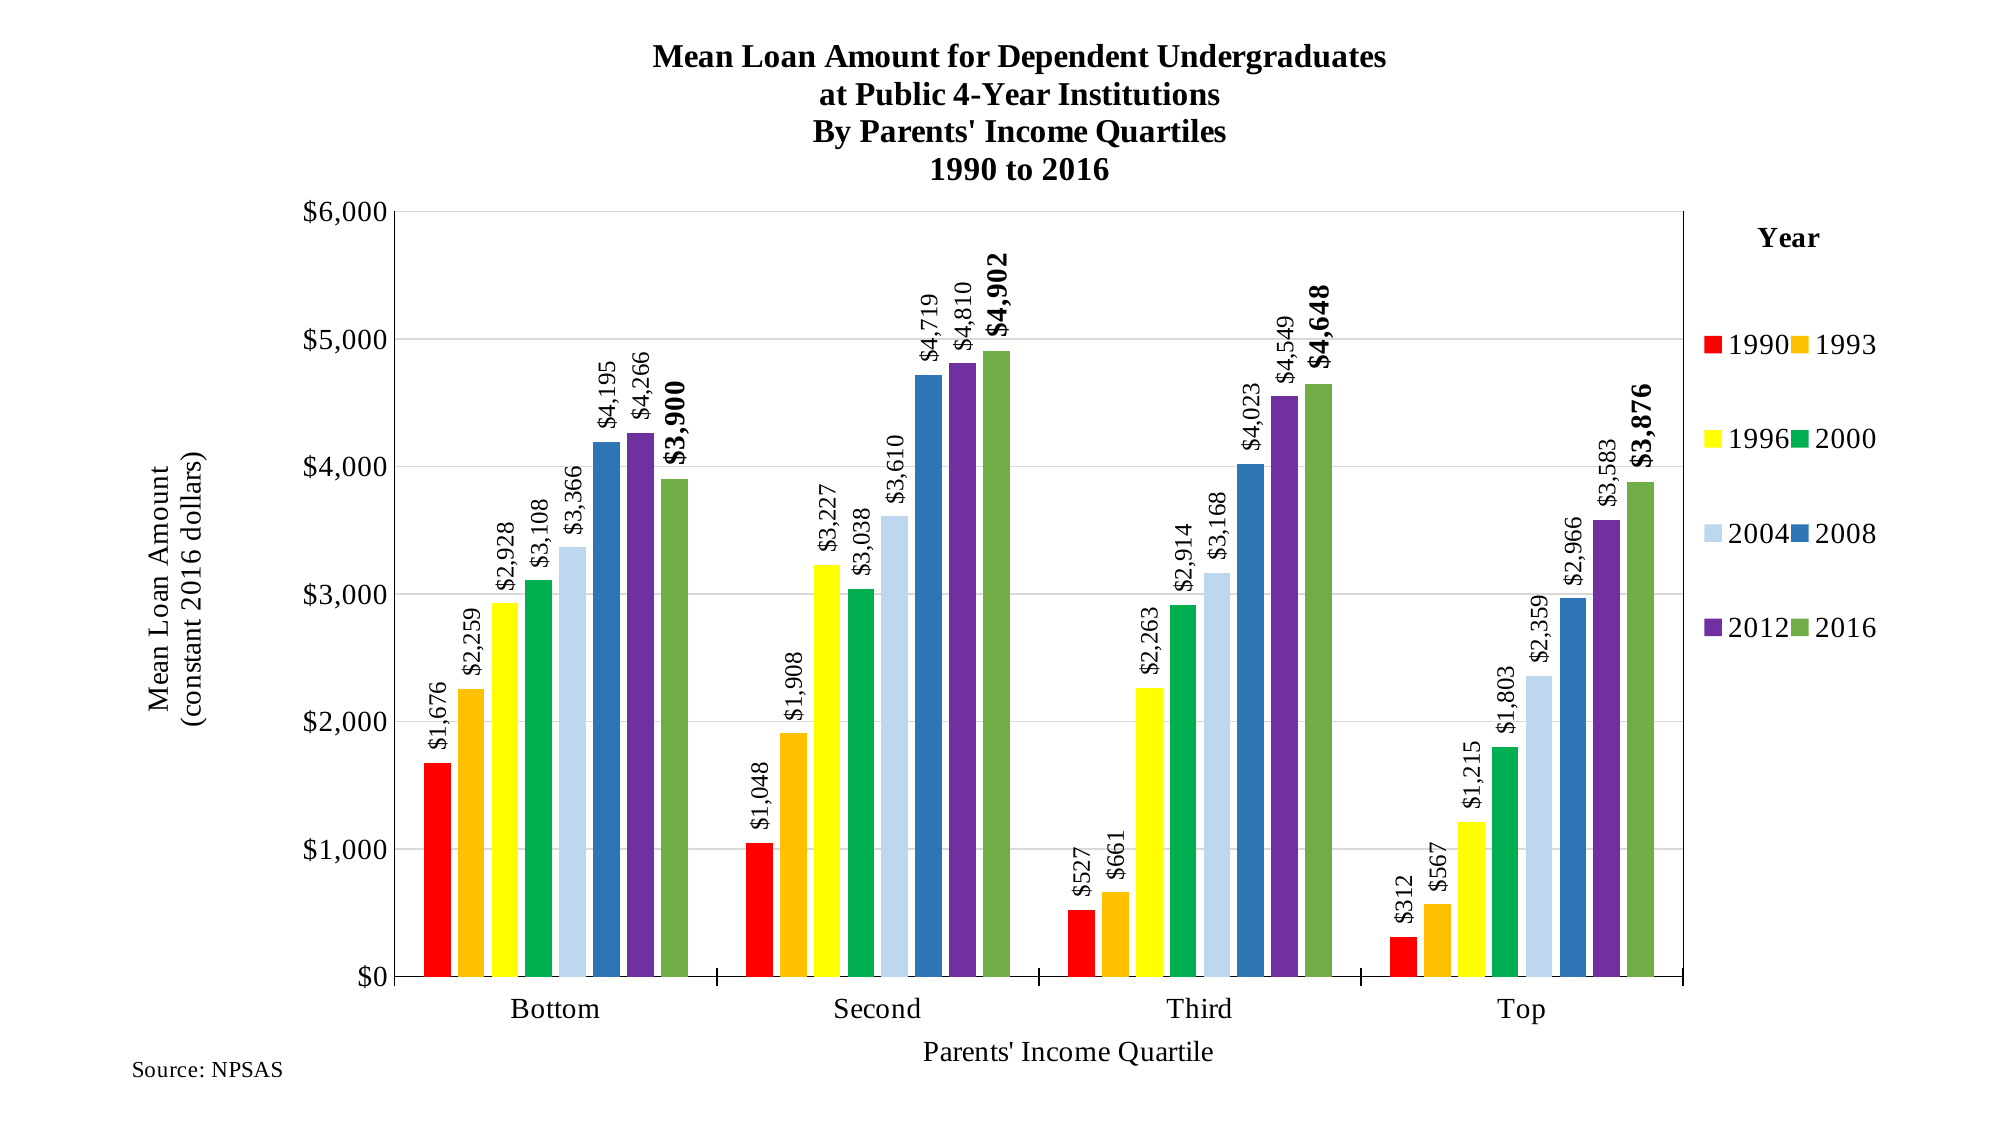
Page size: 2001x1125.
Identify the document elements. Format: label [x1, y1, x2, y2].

chart [117, 30, 1897, 1096]
